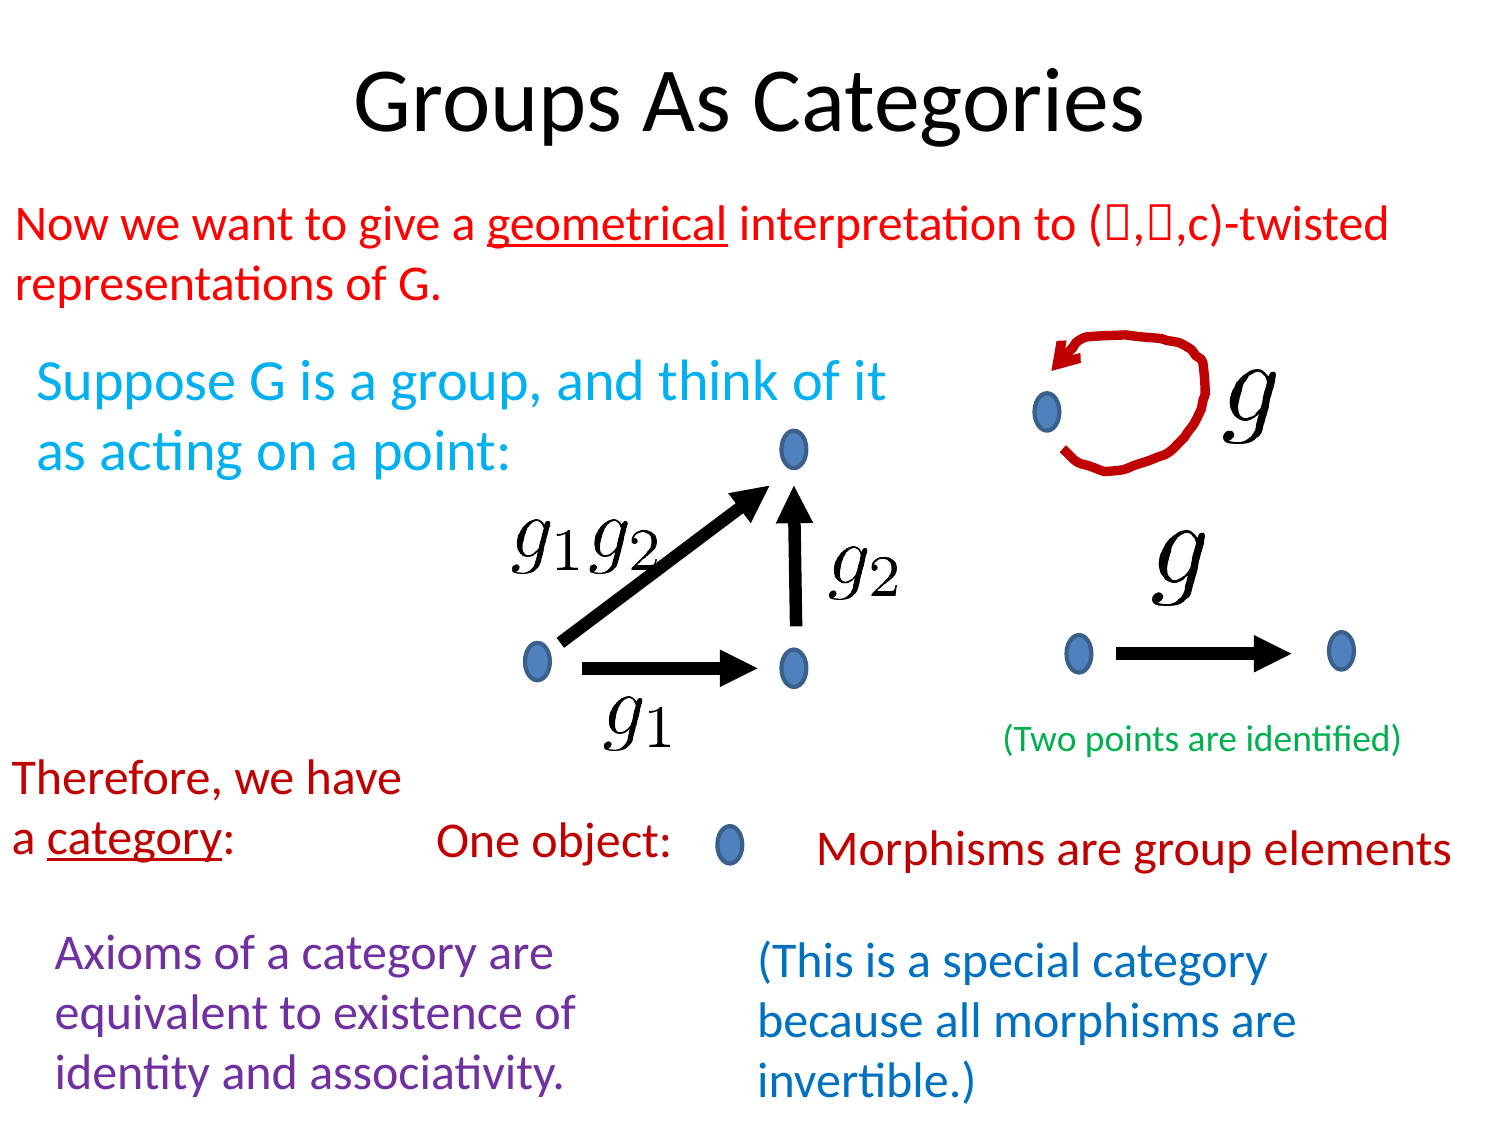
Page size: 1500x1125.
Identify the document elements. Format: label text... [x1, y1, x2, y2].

picture [603, 696, 671, 751]
text_box (This is a special category because all morphisms are invertible.) [742, 919, 1453, 1115]
text_box Now we want to give a geometrical interpretation to (,,c)-twisted representations of G. [0, 183, 1500, 318]
picture [827, 545, 897, 601]
text_box Therefore, we have a category: [0, 737, 446, 872]
text_box Suppose G is a group, and think of it as acting on a point: [21, 334, 947, 490]
text_box [715, 824, 745, 866]
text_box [1034, 334, 1277, 472]
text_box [560, 485, 770, 644]
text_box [793, 485, 797, 627]
title Groups As Categories [75, 1, 1425, 183]
text_box [779, 647, 809, 690]
text_box [779, 428, 809, 471]
text_box Morphisms are group elements [801, 807, 1499, 883]
text_box One object: [421, 800, 859, 876]
picture [511, 519, 657, 574]
text_box Axioms of a category are equivalent to existence of identity and associativity. [39, 912, 740, 1108]
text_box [1066, 530, 1355, 673]
text_box [522, 640, 553, 683]
text_box (Two points are identified) [987, 706, 1500, 767]
